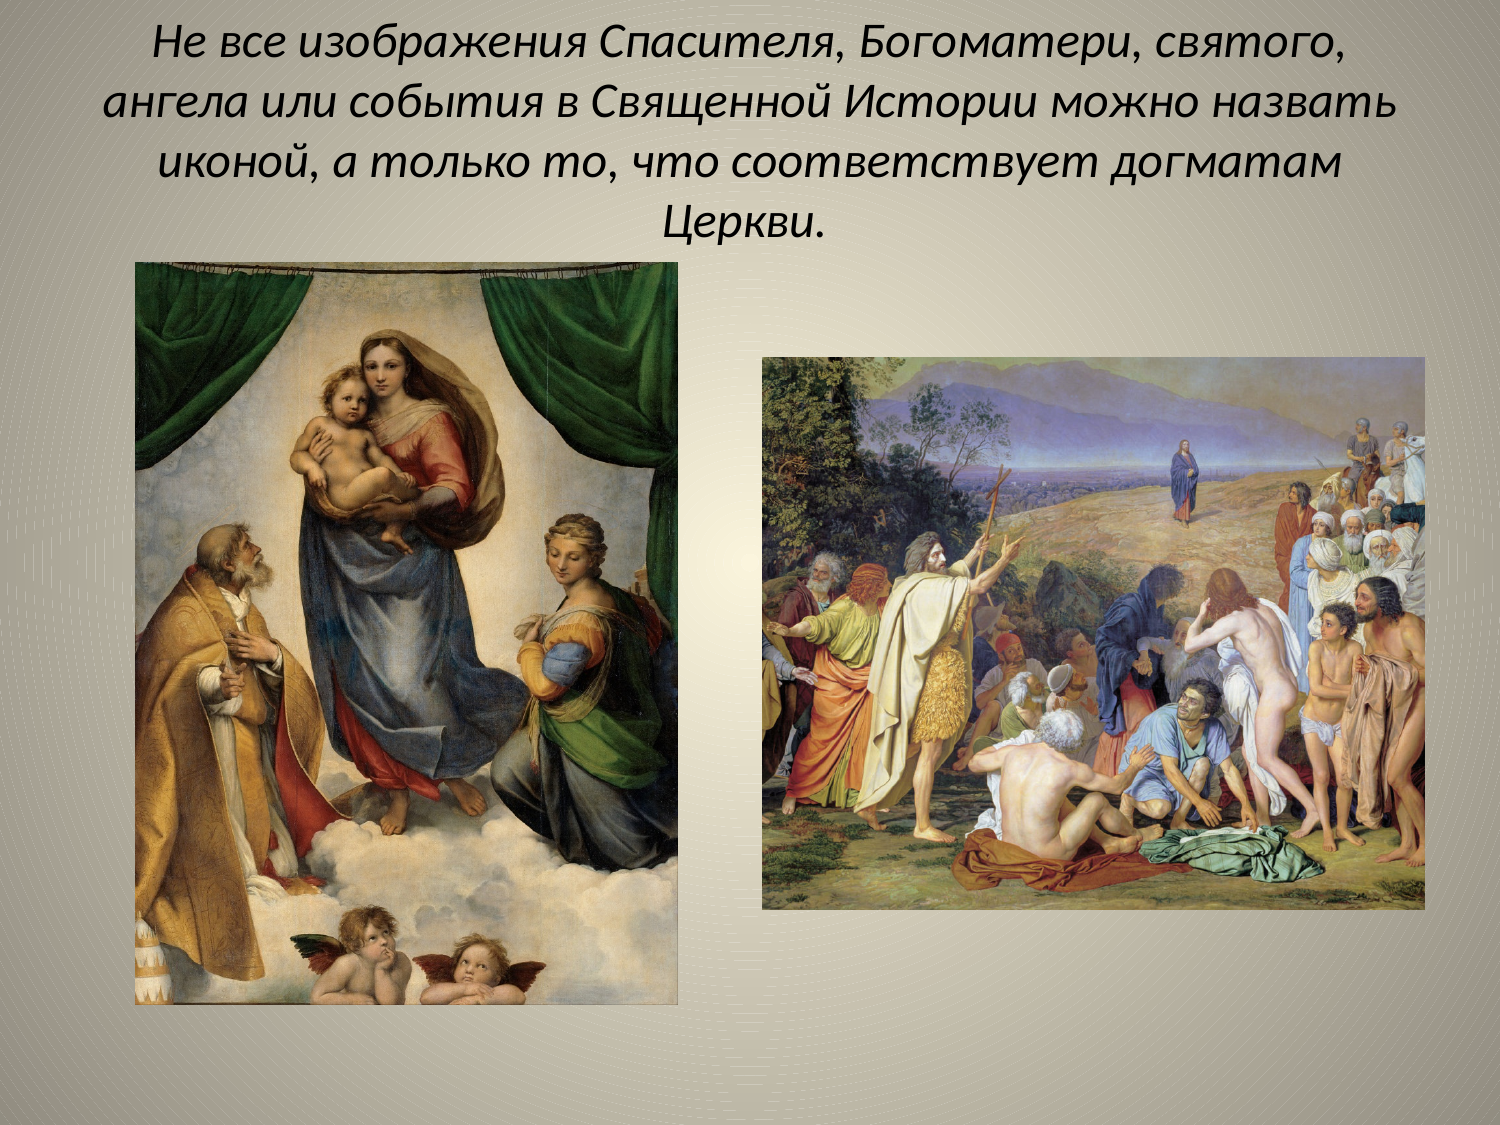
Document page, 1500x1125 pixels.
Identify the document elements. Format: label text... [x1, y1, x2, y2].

title Не все изображения Спасителя, Богоматери, святого, ангела или события в Священной Истории можно назвать иконой, а только то, что соответствует догматам Церкви. [75, 23, 1425, 233]
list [134, 262, 678, 1006]
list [762, 357, 1426, 911]
